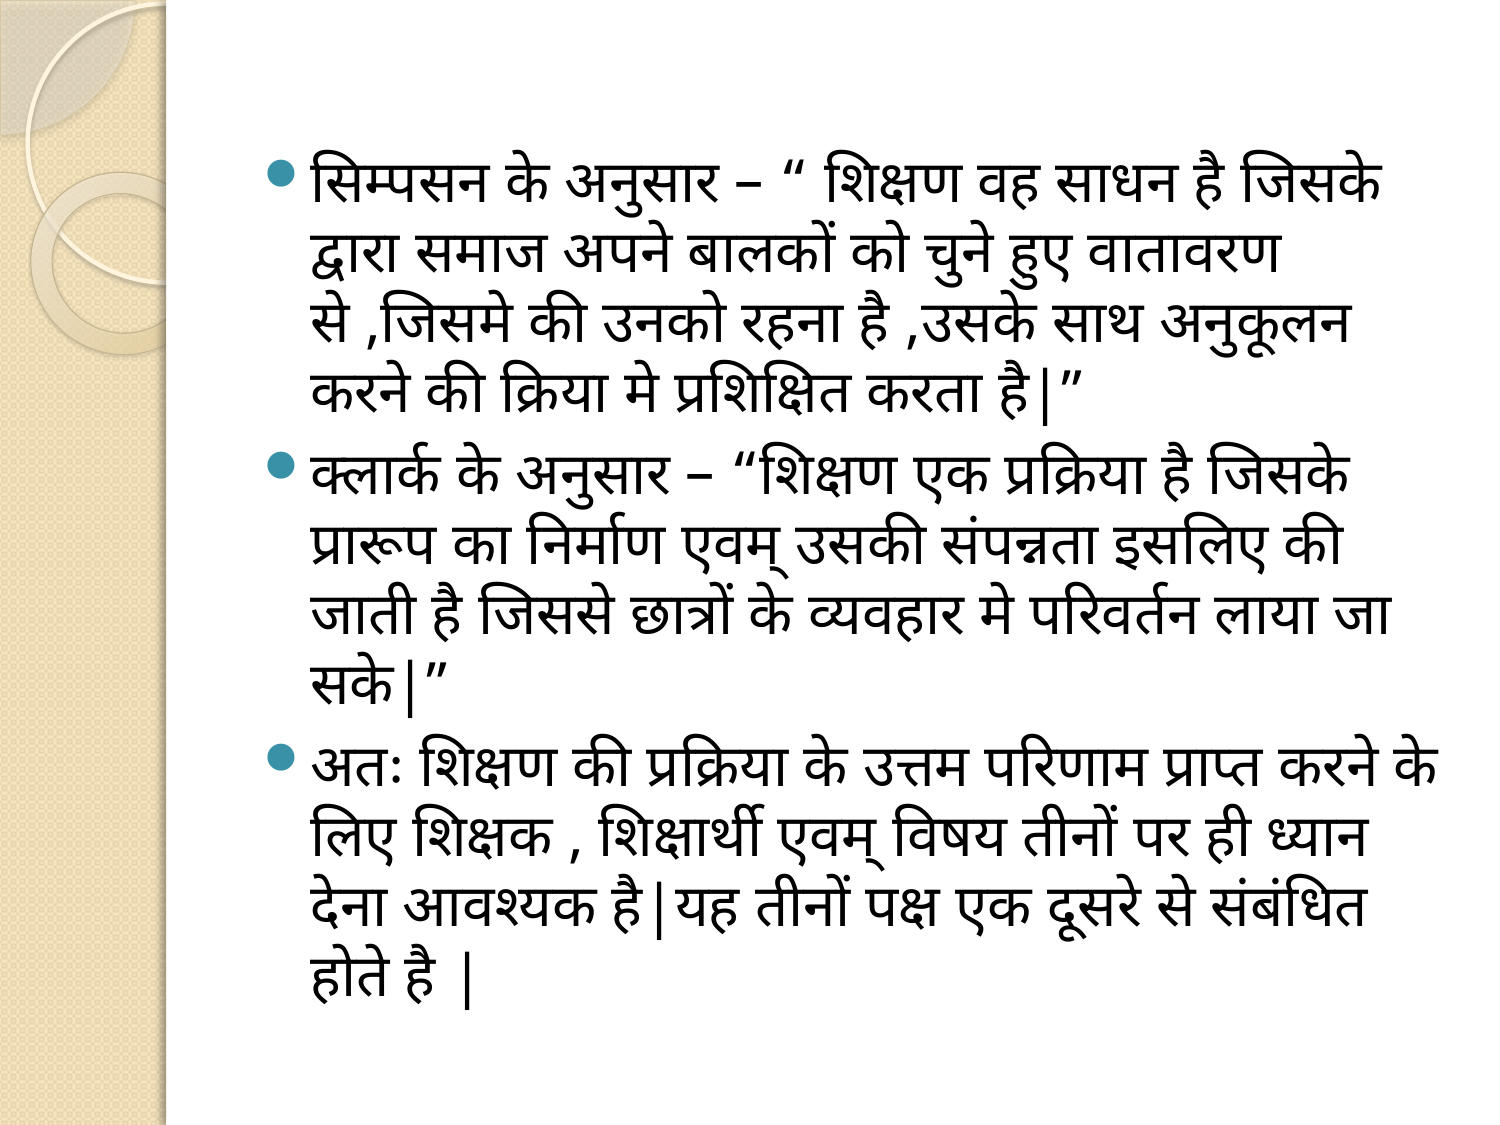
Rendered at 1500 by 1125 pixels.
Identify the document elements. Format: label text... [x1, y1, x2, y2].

list सिम्पसन के अनुसार – “ शिक्षण वह साधन है जिसके द्वारा समाज अपने बालकों को चुने हुए वातावरण से ,जिसमे की उनको रहना है ,उसके साथ अनुकूलन करने की क्रिया मे प्रशिक्षित करता है|” क्लार्क के अनुसार – “शिक्षण एक प्रक्रिया है जिसके प्रारूप का निर्माण एवम् उसकी संपन्नता इसलिए की जाती है जिससे छात्रों के व्यवहार मे परिवर्तन लाया जा सके|” अतः शिक्षण की प्रक्रिया के उत्तम परिणाम प्राप्त करने के लिए शिक्षक , शिक्षार्थी एवम् विषय तीनों पर ही ध्यान देना आवश्यक है|यह तीनों पक्ष एक दूसरे से संबंधित होते है | [235, 137, 1466, 1025]
